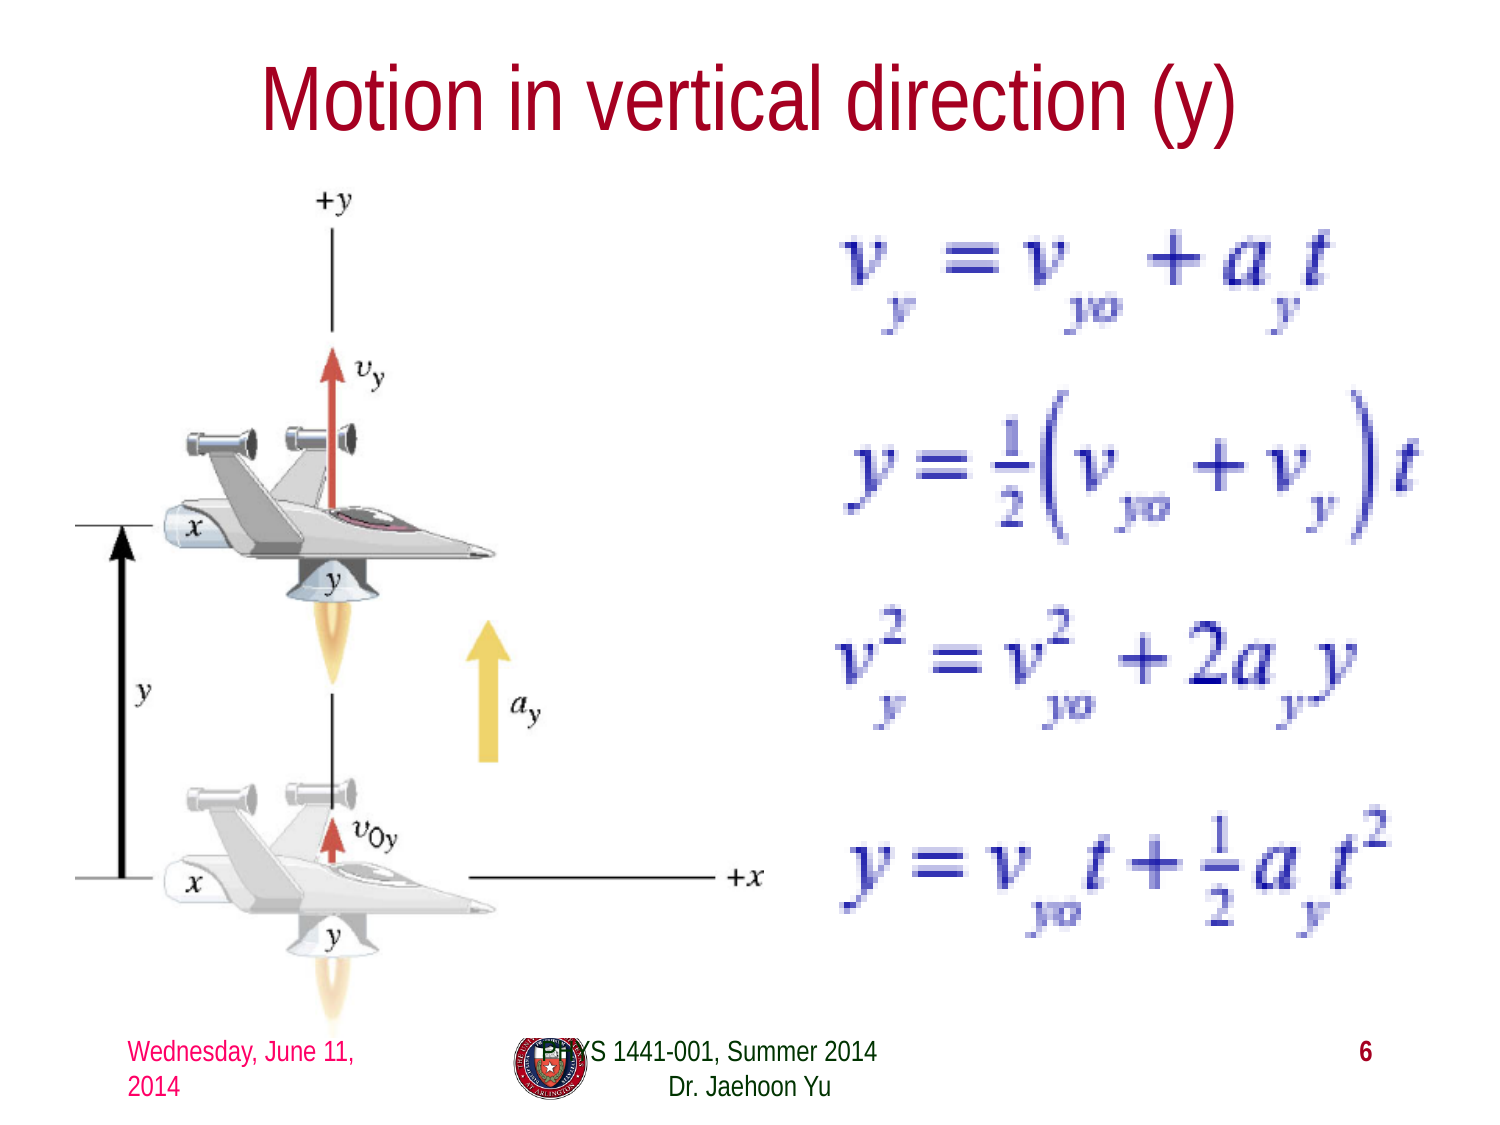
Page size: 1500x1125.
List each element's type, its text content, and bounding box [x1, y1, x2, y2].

slide_number 6 [1074, 1024, 1388, 1101]
footer PHYS 1441-001, Summer 2014 Dr. Jaehoon Yu [512, 1024, 988, 1101]
picture [74, 177, 765, 1038]
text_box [828, 780, 1404, 946]
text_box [831, 373, 1426, 552]
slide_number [112, 1047, 426, 1101]
title Motion in vertical direction (y) [112, 0, 1388, 188]
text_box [827, 180, 1337, 343]
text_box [825, 581, 1364, 738]
